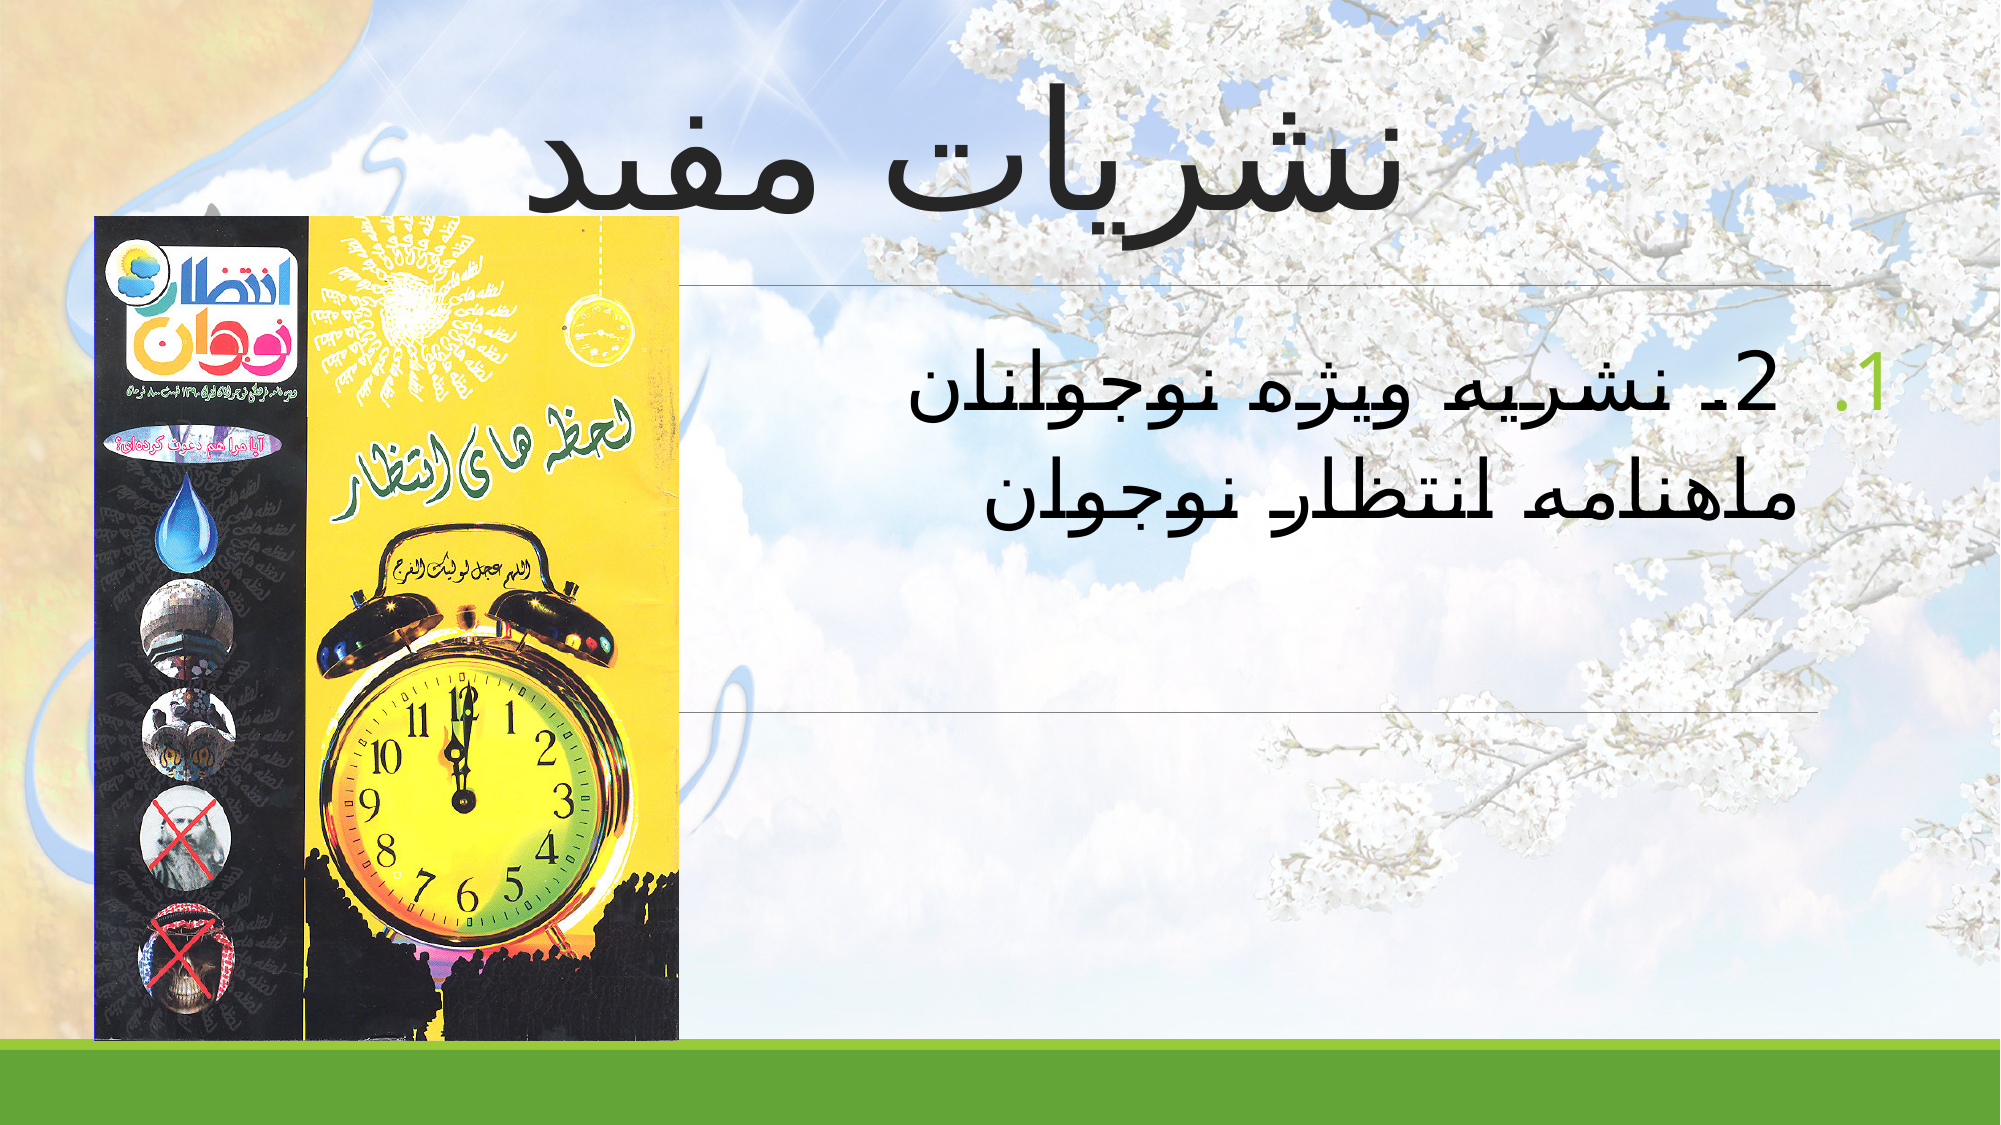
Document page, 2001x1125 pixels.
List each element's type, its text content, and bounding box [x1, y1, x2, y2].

subtitle 2. نشریه ویژه نوجوانان ماهنامه انتظار نوجوان [885, 333, 1898, 629]
picture [94, 216, 680, 1042]
title نشریات مفید [141, 55, 1792, 252]
